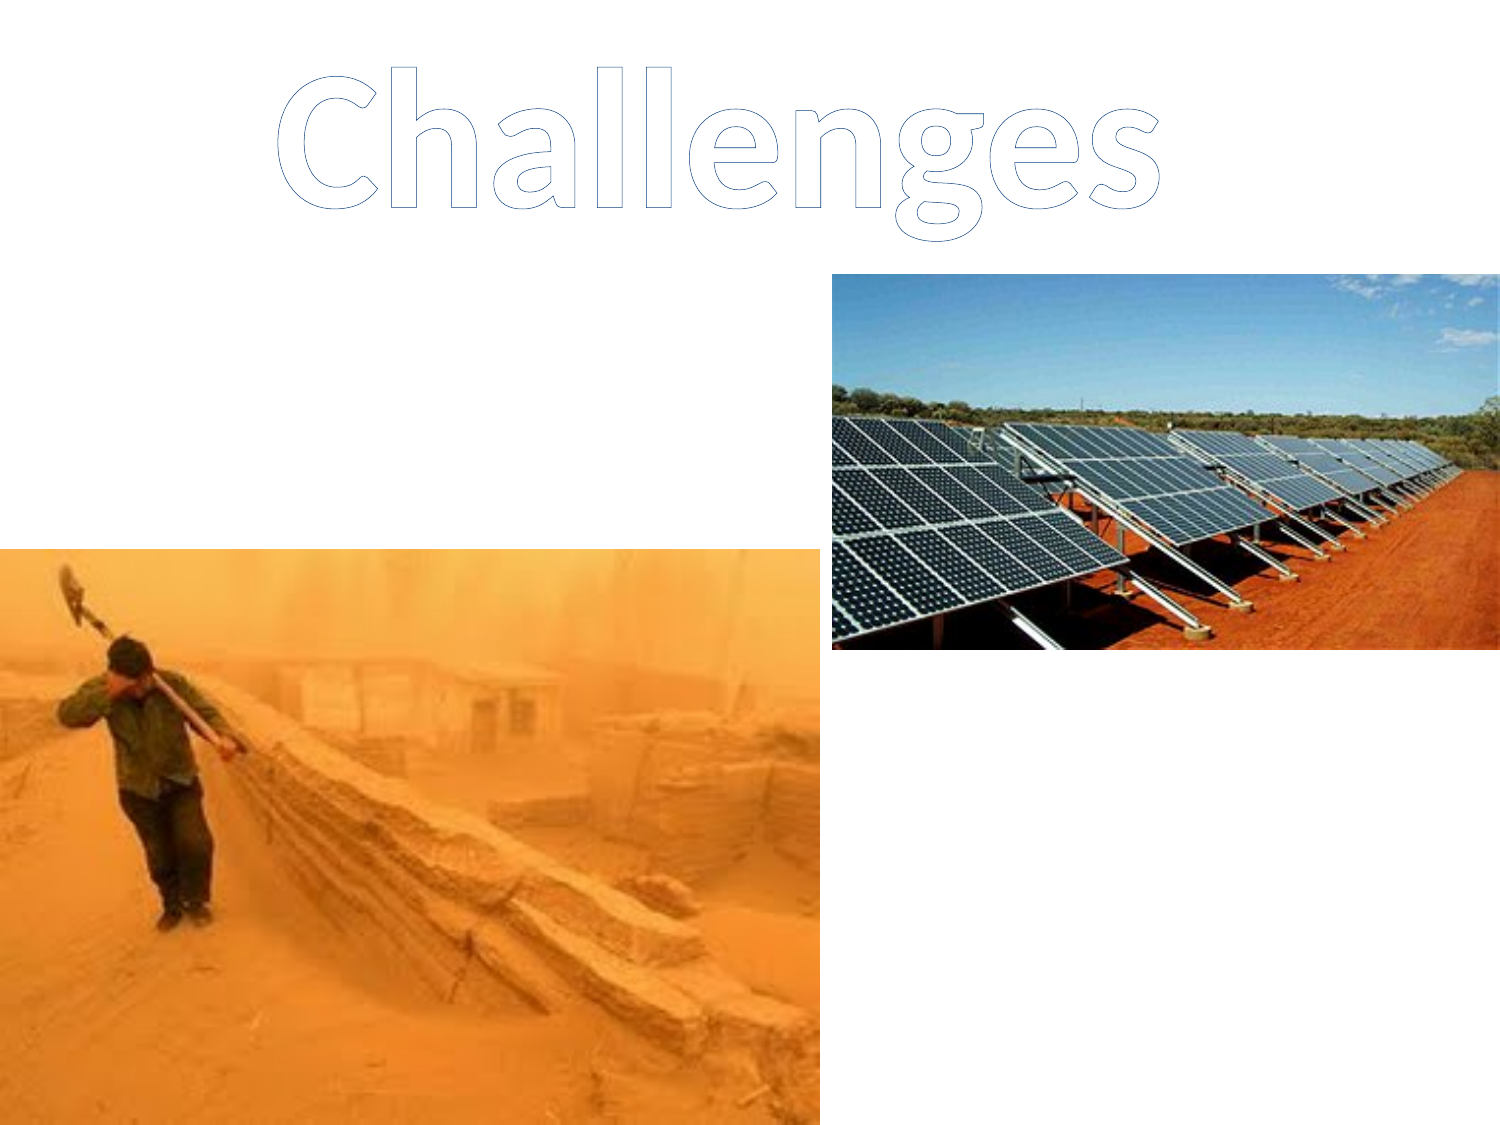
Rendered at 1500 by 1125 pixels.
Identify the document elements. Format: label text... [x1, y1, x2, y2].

text_box Challenges [258, 0, 1180, 255]
picture [832, 274, 1500, 651]
picture [0, 549, 820, 1125]
